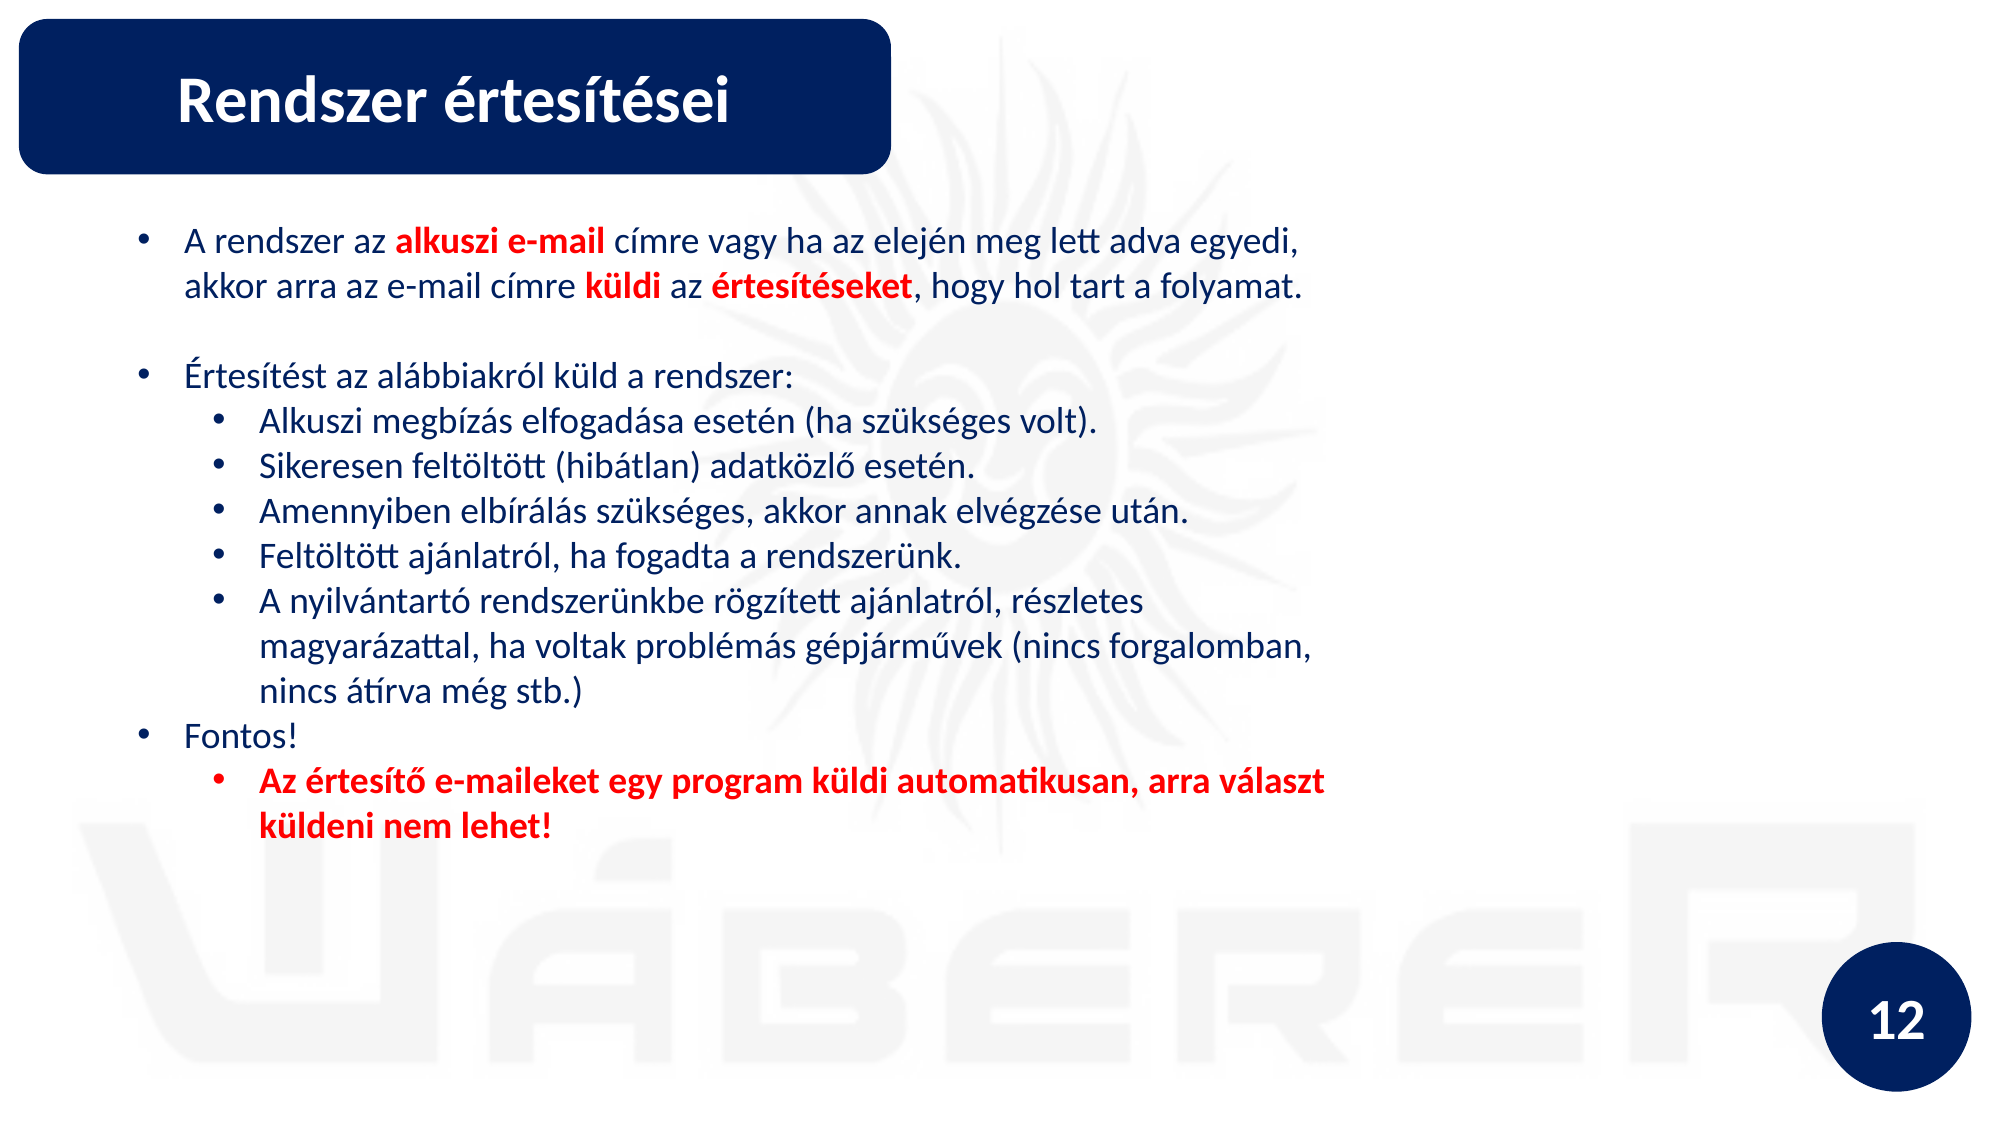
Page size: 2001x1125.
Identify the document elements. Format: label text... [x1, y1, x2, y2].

text_box A rendszer az alkuszi e-mail címre vagy ha az elején meg lett adva egyedi, akkor arra az e-mail címre küldi az értesítéseket, hogy hol tart a folyamat. Értesítést az alábbiakról küld a rendszer: Alkuszi megbízás elfogadása esetén (ha szükséges volt). Sikeresen feltöltött (hibátlan) adatközlő esetén. Amennyiben elbírálás szükséges, akkor annak elvégzése után. Feltöltött ajánlatról, ha fogadta a rendszerünk. A nyilvántartó rendszerünkbe rögzített ajánlatról, részletes magyarázattal, ha voltak problémás gépjárművek (nincs forgalomban, nincs átírva még stb.) Fontos! Az értesítő e-maileket egy program küldi automatikusan, arra választ küldeni nem lehet! [122, 208, 1389, 899]
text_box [1825, 946, 1968, 1088]
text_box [22, 23, 887, 171]
